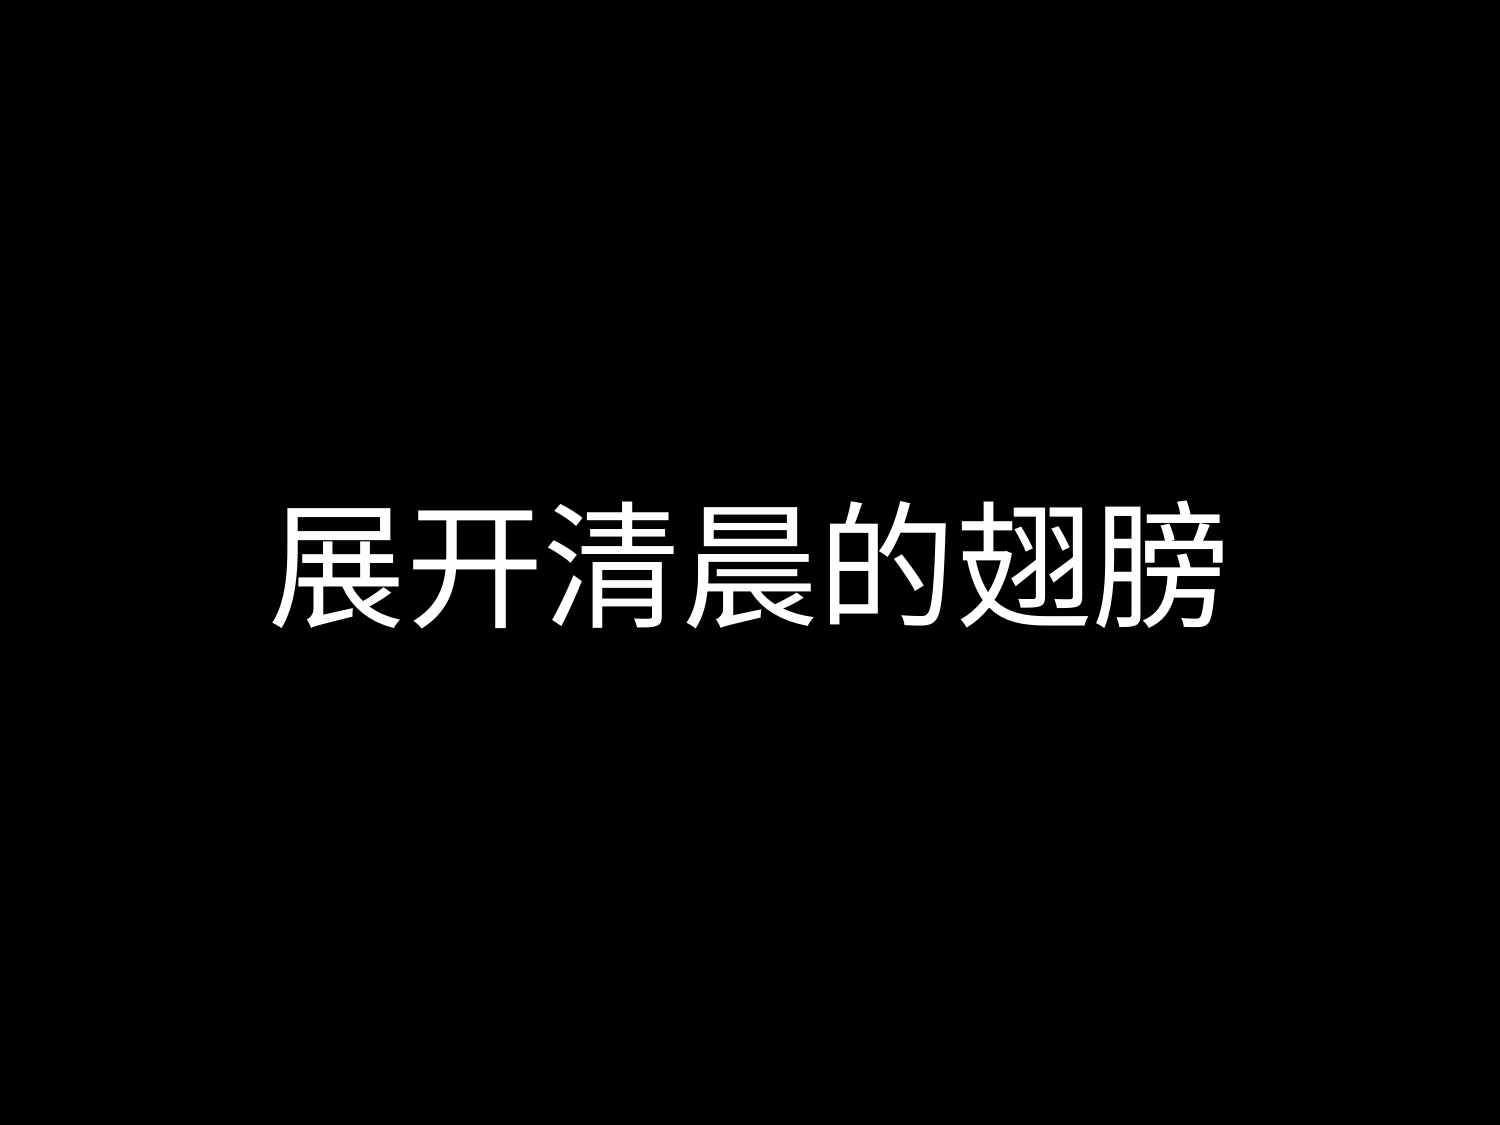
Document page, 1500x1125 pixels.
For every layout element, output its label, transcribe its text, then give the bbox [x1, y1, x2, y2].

title 展开清晨的翅膀 [0, 0, 1500, 1125]
